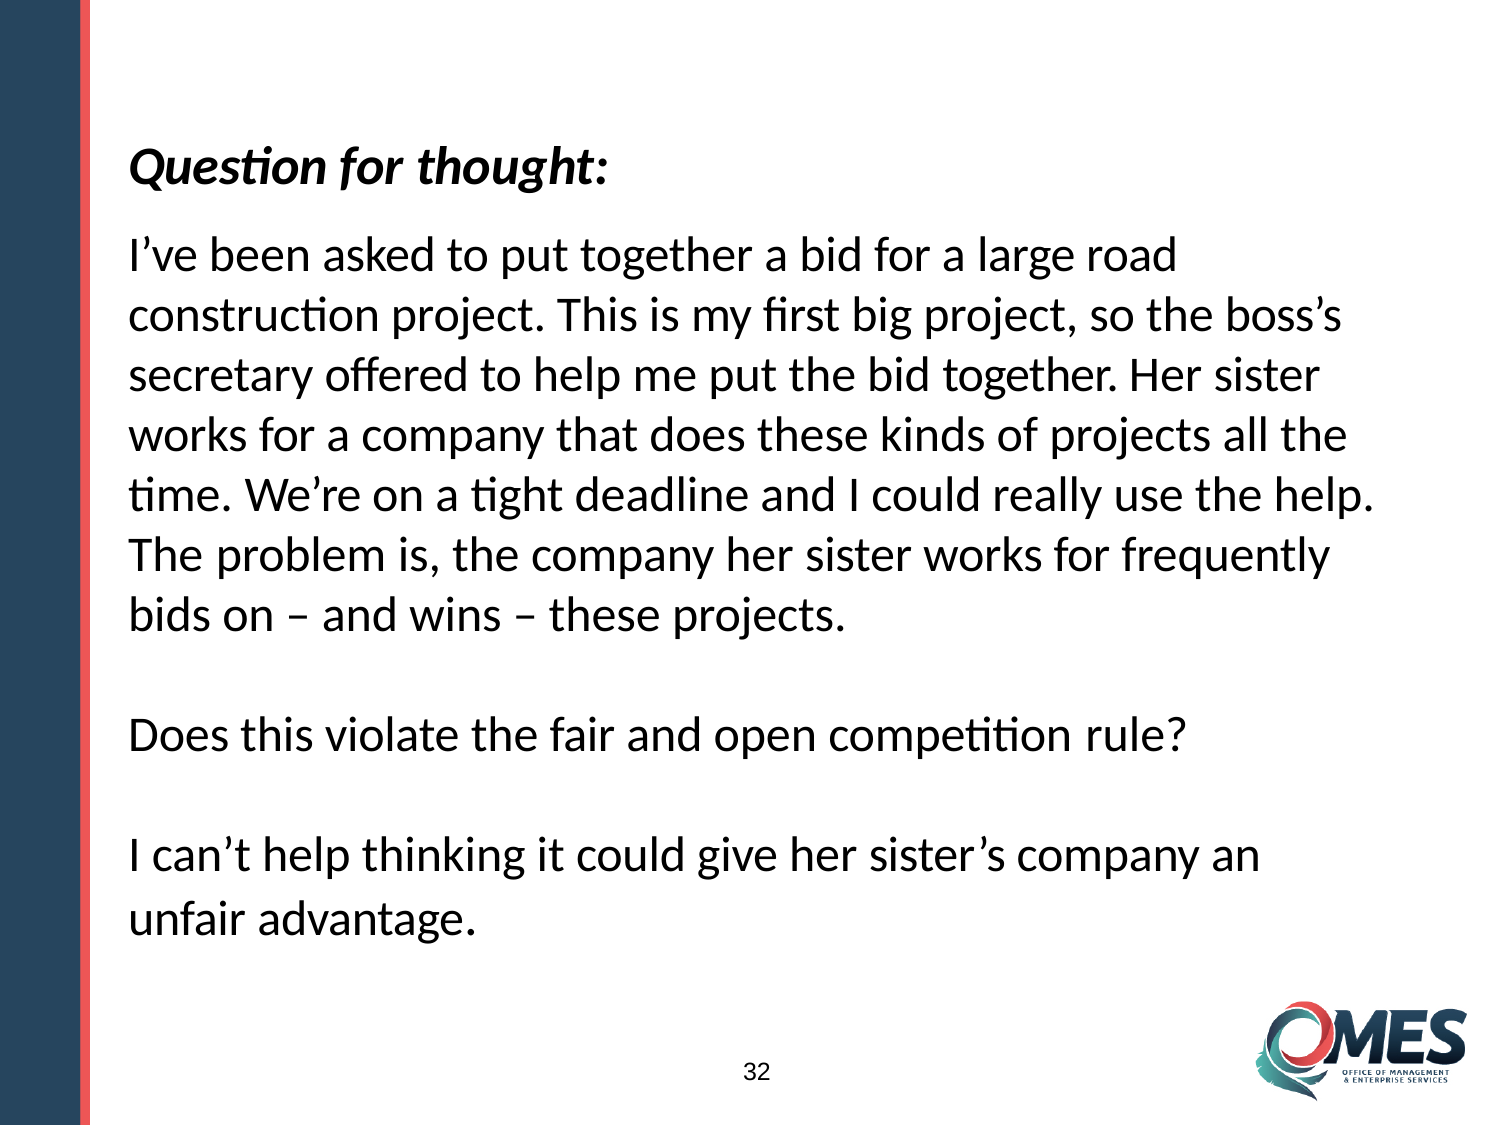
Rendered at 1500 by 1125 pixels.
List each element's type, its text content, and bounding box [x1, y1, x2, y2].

slide_number 32 [725, 1056, 775, 1096]
text_box Question for thought: I’ve been asked to put together a bid for a large road construction project. This is my first big project, so the boss’s secretary offered to help me put the bid together. Her sister works for a company that does these kinds of projects all the time. We’re on a tight deadline and I could really use the help. The problem is, the company her sister works for frequently bids on – and wins – these projects. Does this violate the fair and open competition rule? I can’t help thinking it could give her sister’s company an unfair advantage. [126, 103, 1383, 947]
picture [0, 0, 1469, 1125]
